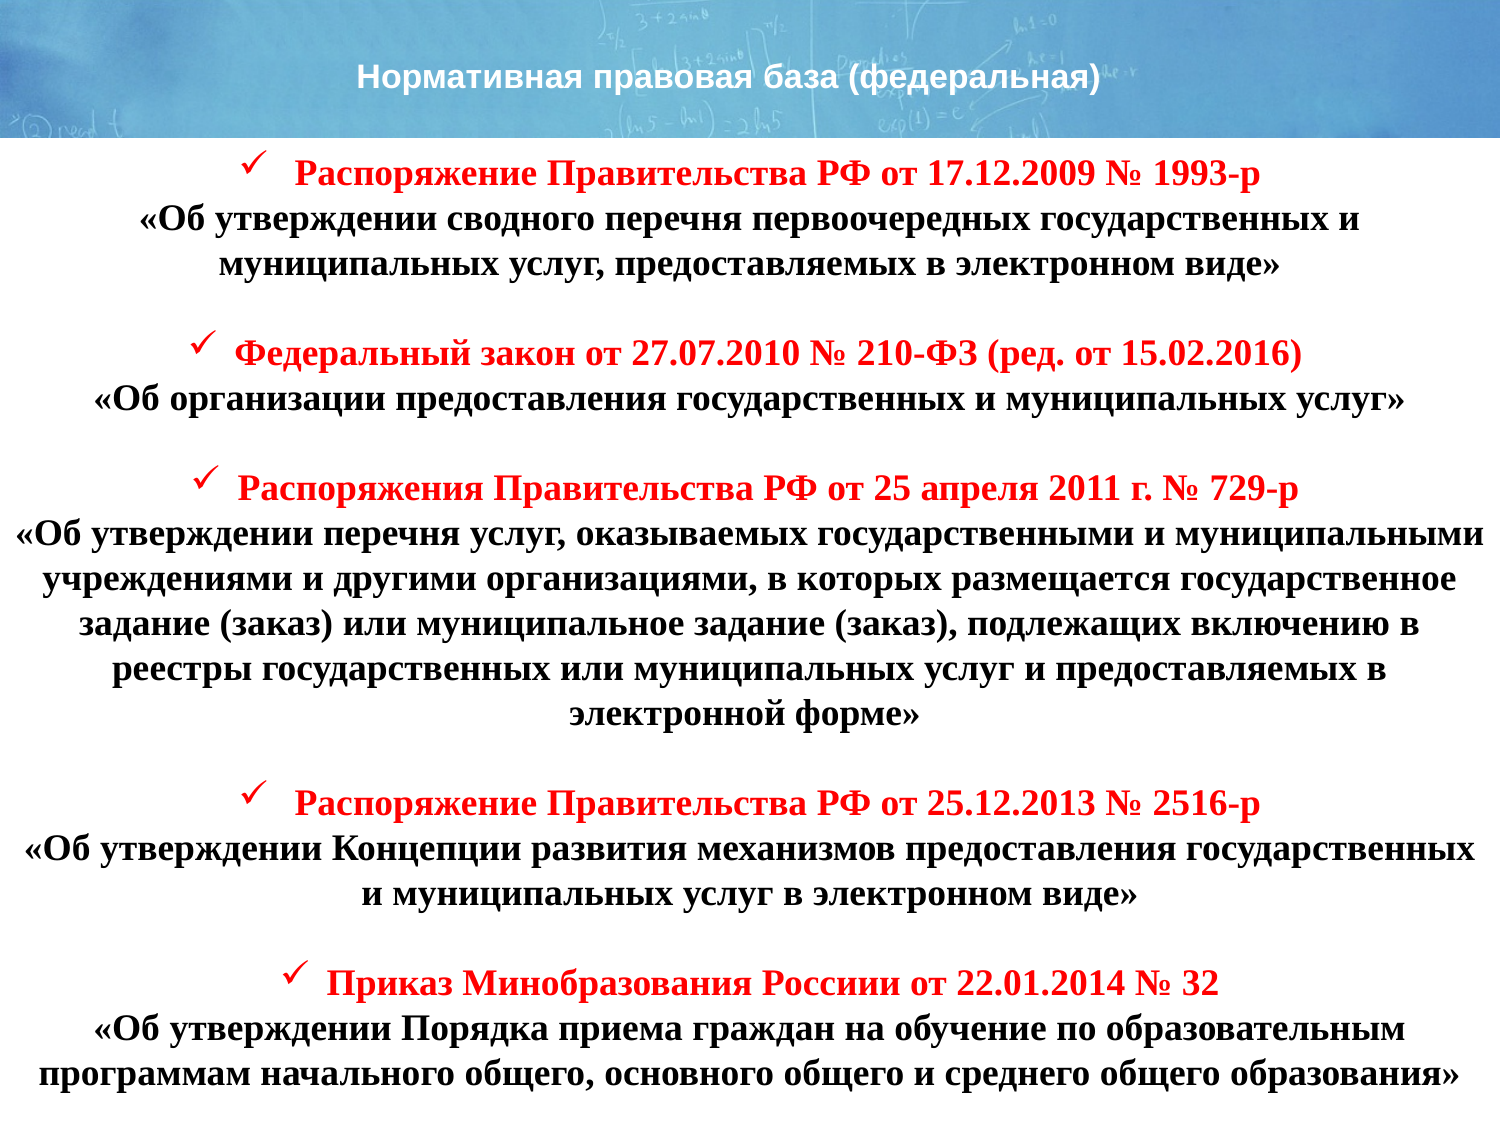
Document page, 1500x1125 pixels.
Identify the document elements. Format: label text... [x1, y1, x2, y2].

text_box Распоряжение Правительства РФ от 17.12.2009 № 1993-р «Об утверждении сводного перечня первоочередных государственных и муниципальных услуг, предоставляемых в электронном виде» Федеральный закон от 27.07.2010 № 210-ФЗ (ред. от 15.02.2016) «Об организации предоставления государственных и муниципальных услуг» Распоряжения Правительства РФ от 25 апреля 2011 г. № 729-р «Об утверждении перечня услуг, оказываемых государственными и муниципальными учреждениями и другими организациями, в которых размещается государственное задание (заказ) или муниципальное задание (заказ), подлежащих включению в реестры государственных или муниципальных услуг и предоставляемых в электронной форме» Распоряжение Правительства РФ от 25.12.2013 № 2516-р «Об утверждении Концепции развития механизмов предоставления государственных и муниципальных услуг в электронном виде» Приказ Минобразования Россиии от 22.01.2014 № 32 «Об утверждении Порядка приема граждан на обучение по образовательным программам начального общего, основного общего и среднего общего образования» [0, 145, 1500, 1101]
picture [0, 0, 1500, 138]
